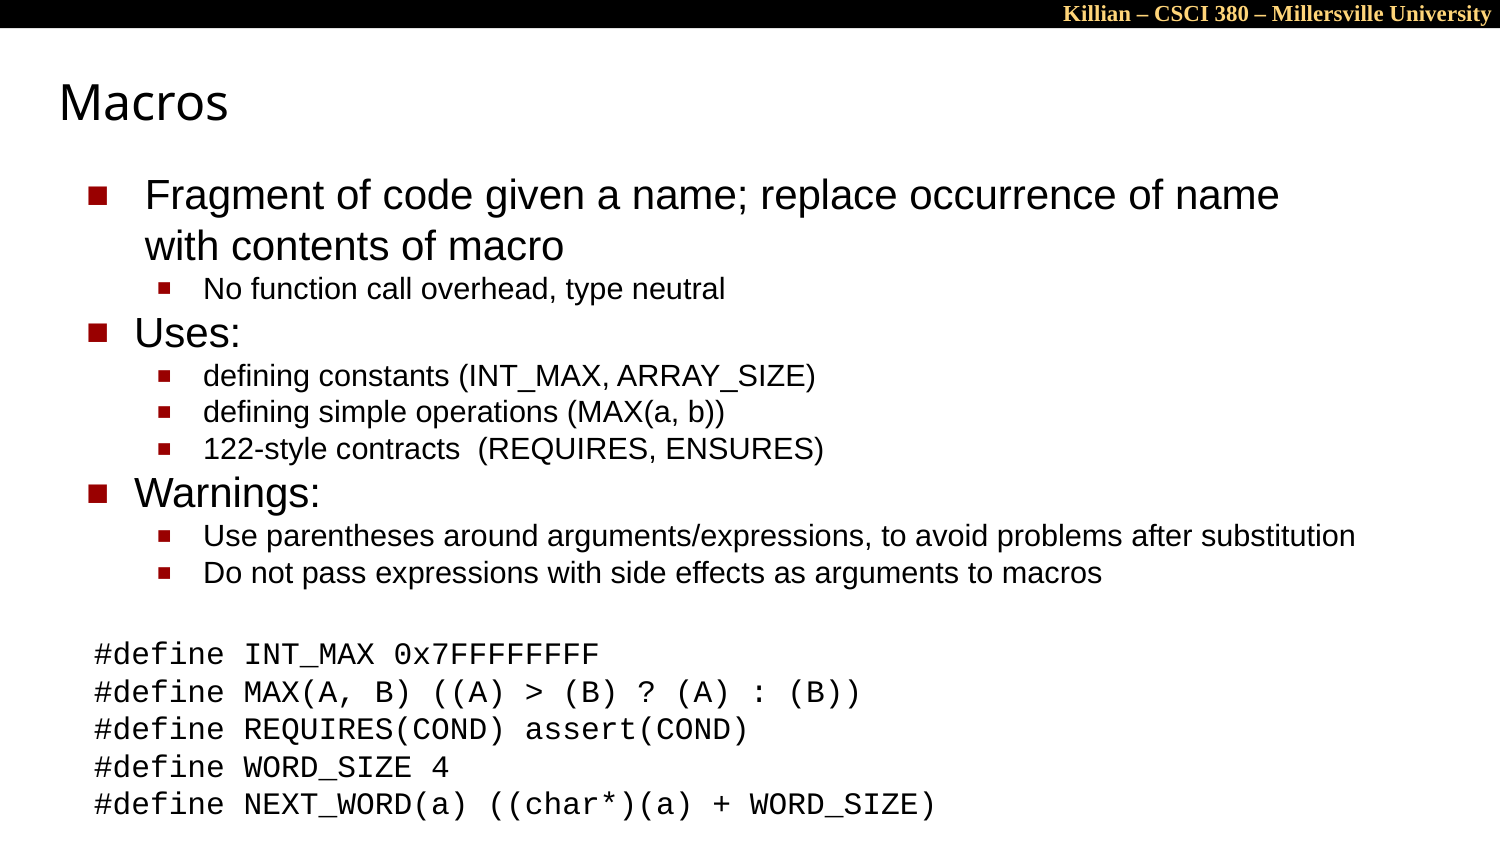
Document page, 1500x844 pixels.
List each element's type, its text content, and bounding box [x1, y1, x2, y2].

list Fragment of code given a name; replace occurrence of name with contents of macro No function call overhead, type neutral Uses: defining constants (INT_MAX, ARRAY_SIZE) defining simple operations (MAX(a, b)) 122-style contracts (REQUIRES, ENSURES) Warnings: Use parentheses around arguments/expressions, to avoid problems after substitution Do not pass expressions with side effects as arguments to macros [64, 167, 1361, 607]
text_box #define INT_MAX 0x7FFFFFFFF #define MAX(A, B) ((A) > (B) ? (A) : (B)) #define REQUIRES(COND) assert(COND) #define WORD_SIZE 4 #define NEXT_WORD(a) ((char*)(a) + WORD_SIZE) [86, 626, 976, 829]
title Macros [58, 53, 1305, 148]
